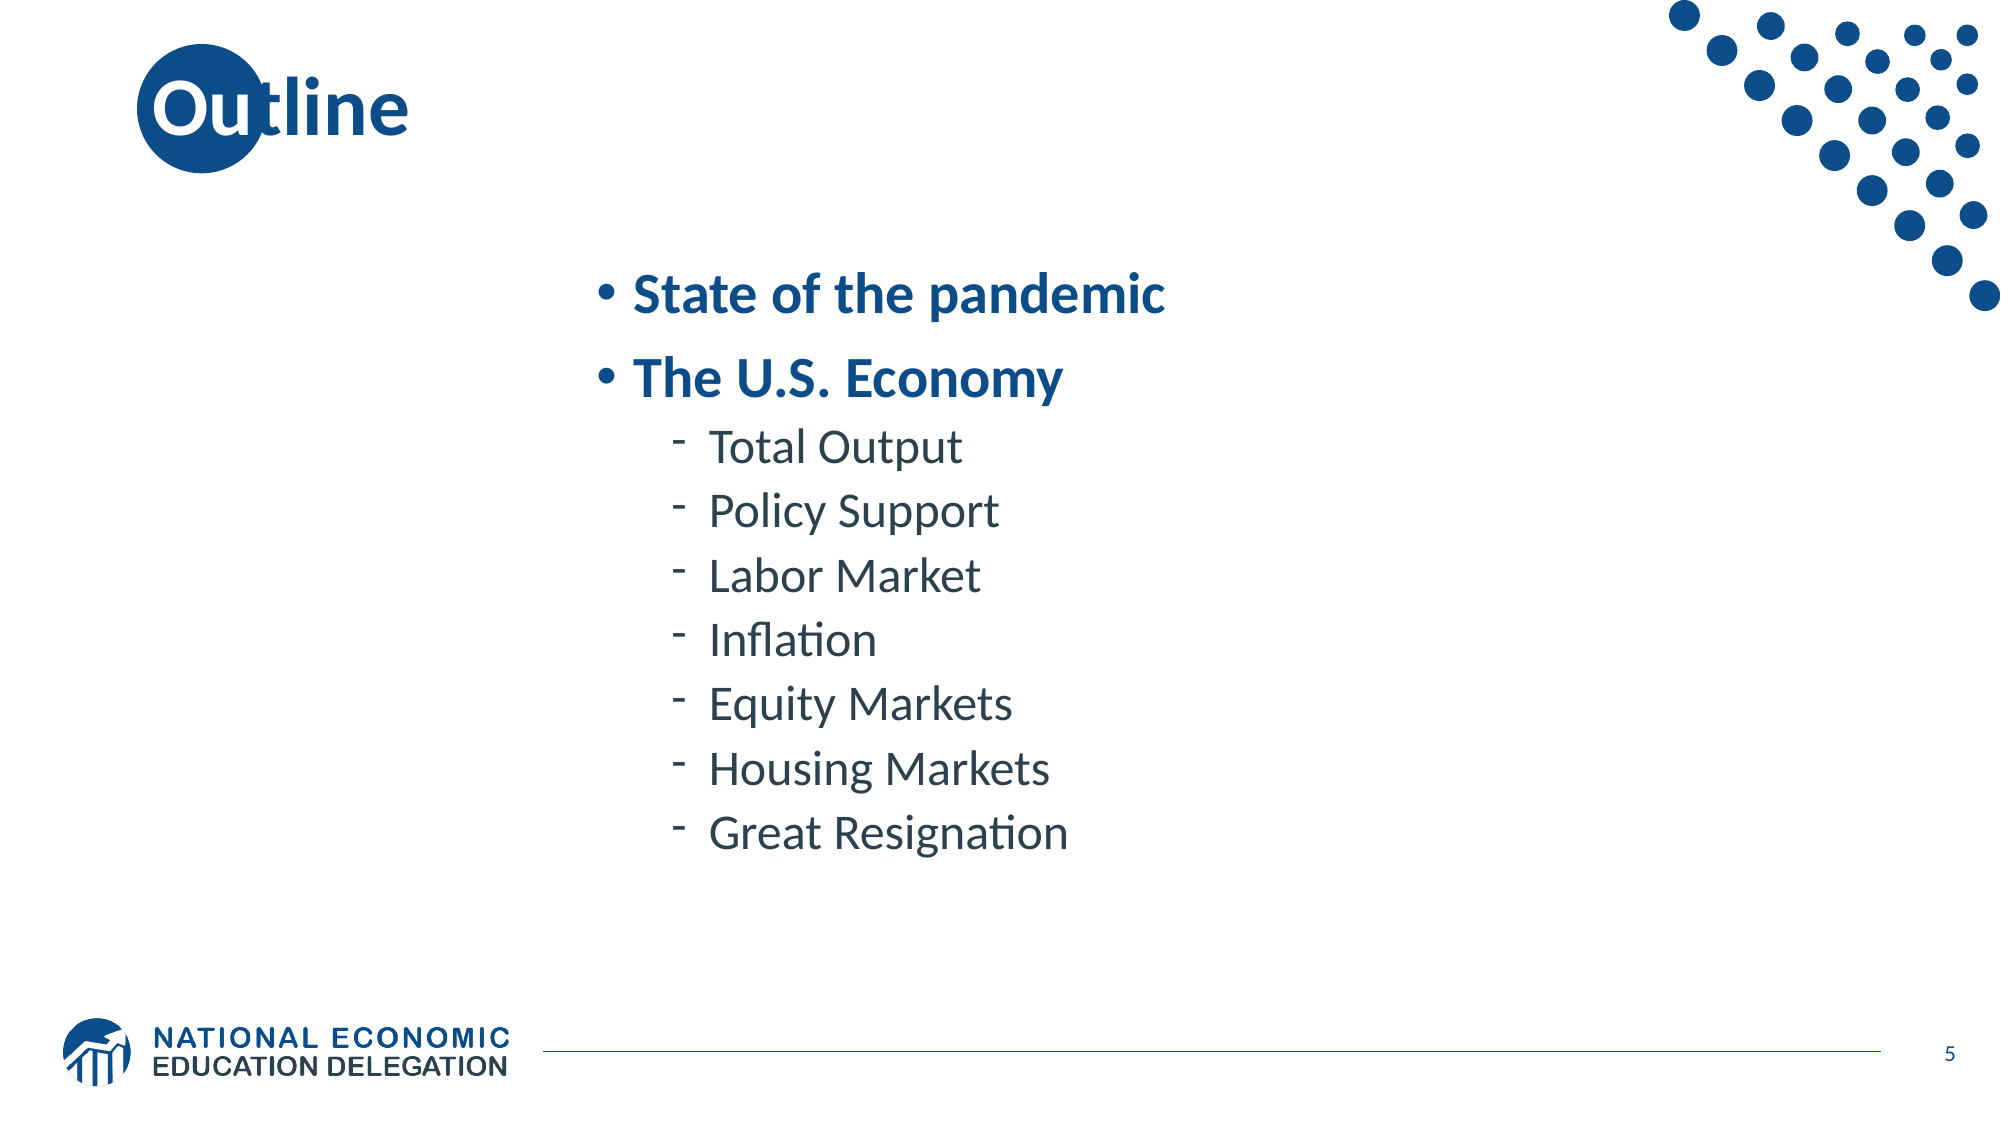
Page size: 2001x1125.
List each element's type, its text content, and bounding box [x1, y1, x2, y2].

title Outline [137, 0, 1863, 218]
slide_number 5 [1521, 1022, 1972, 1082]
picture [55, 1013, 520, 1091]
list State of the pandemic The U.S. Economy Total Output Policy Support Labor Market Inflation Equity Markets Housing Markets Great Resignation [581, 237, 1419, 951]
